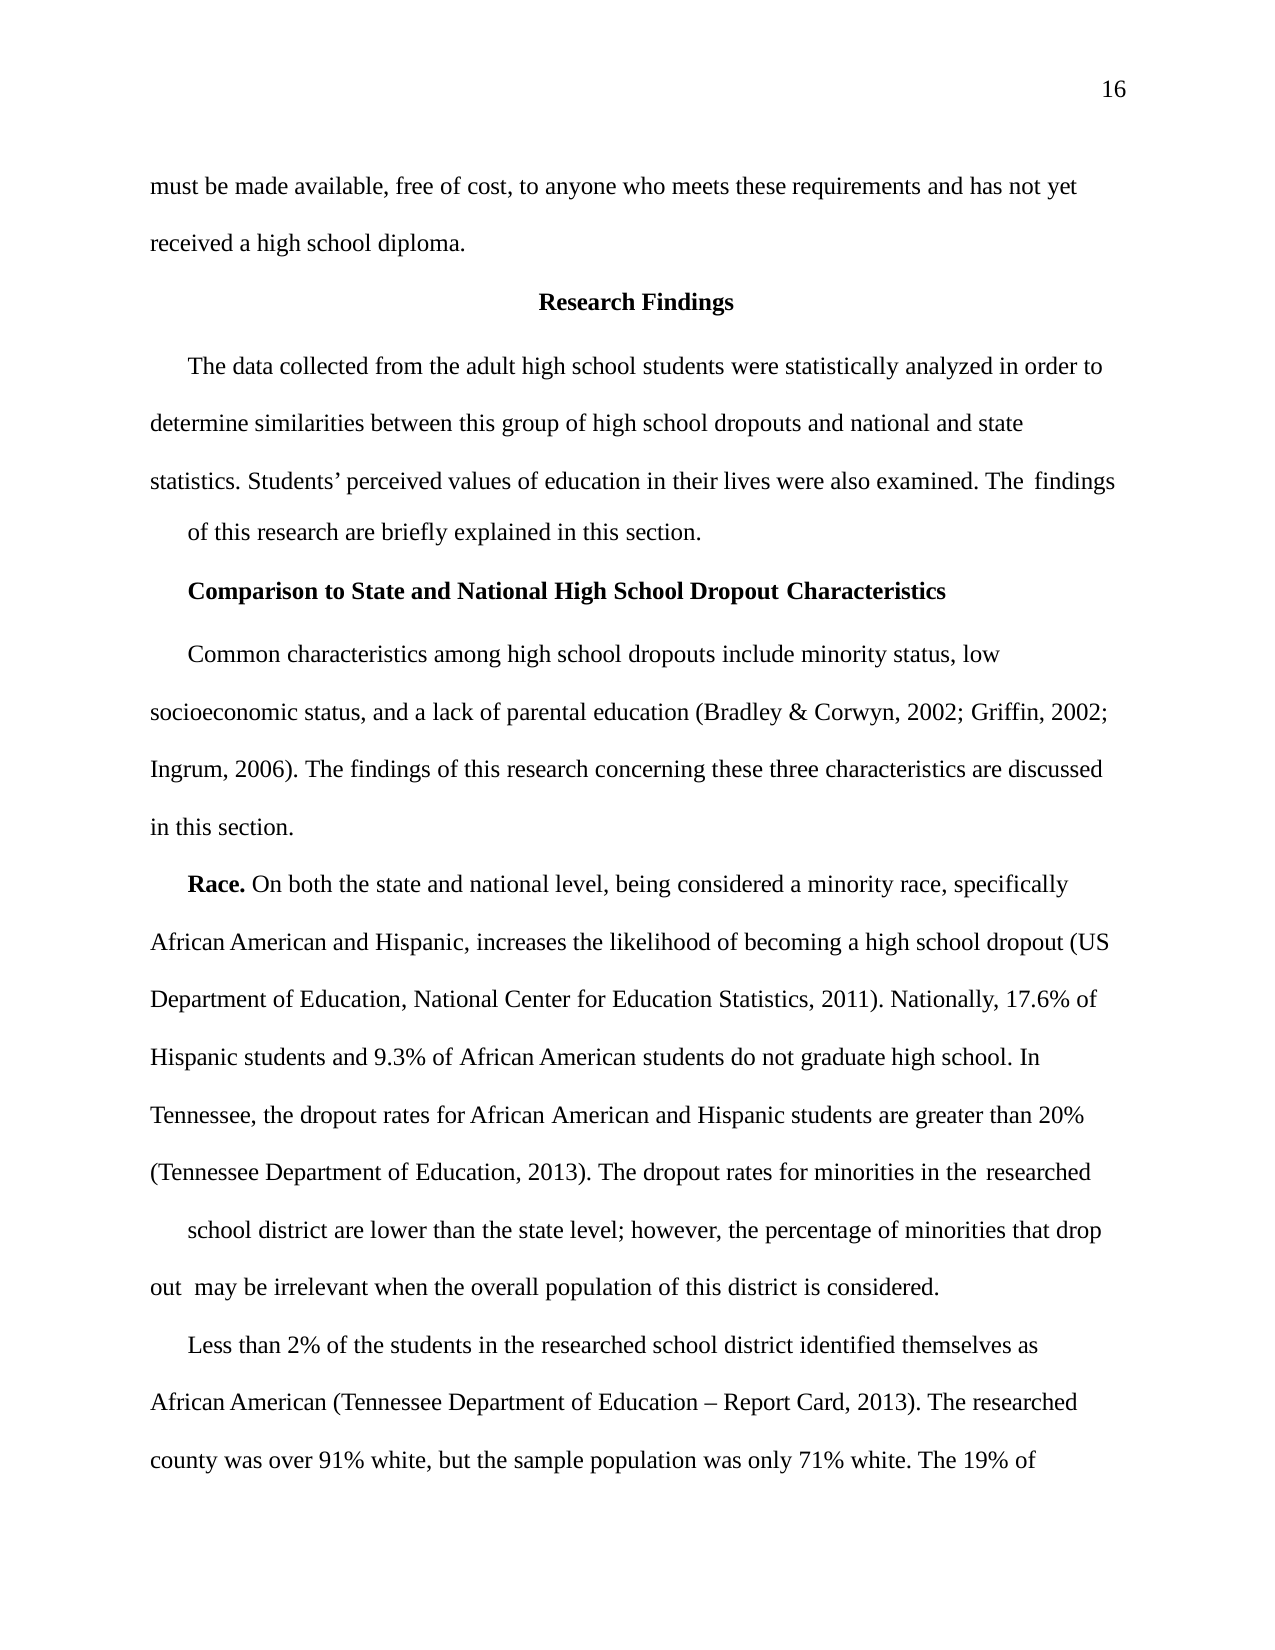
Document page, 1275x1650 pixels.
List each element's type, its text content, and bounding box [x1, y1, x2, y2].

text_box 16 must be made available, free of cost, to anyone who meets these requirements and has not yet received a high school diploma. Research Findings The data collected from the adult high school students were statistically analyzed in order to determine similarities between this group of high school dropouts and national and state statistics. Students’ perceived values of education in their lives were also examined. The findings of this research are briefly explained in this section. Comparison to State and National High School Dropout Characteristics Common characteristics among high school dropouts include minority status, low socioeconomic status, and a lack of parental education (Bradley & Corwyn, 2002; Griffin, 2002; Ingrum, 2006). The findings of this research concerning these three characteristics are discussed in this section. Race. On both the state and national level, being considered a minority race, specifically African American and Hispanic, increases the likelihood of becoming a high school dropout (US Department of Education, National Center for Education Statistics, 2011). Nationally, 17.6% of Hispanic students and 9.3% of African American students do not graduate high school. In Tennessee, the dropout rates for African American and Hispanic students are greater than 20% (Tennessee Department of Education, 2013). The dropout rates for minorities in the researched school district are lower than the state level; however, the percentage of minorities that drop out may be irrelevant when the overall population of this district is considered. Less than 2% of the students in the researched school district identified themselves as African American (Tennessee Department of Education – Report Card, 2013). The researched county was over 91% white, but the sample population was only 71% white. The 19% of [147, 70, 1128, 1474]
